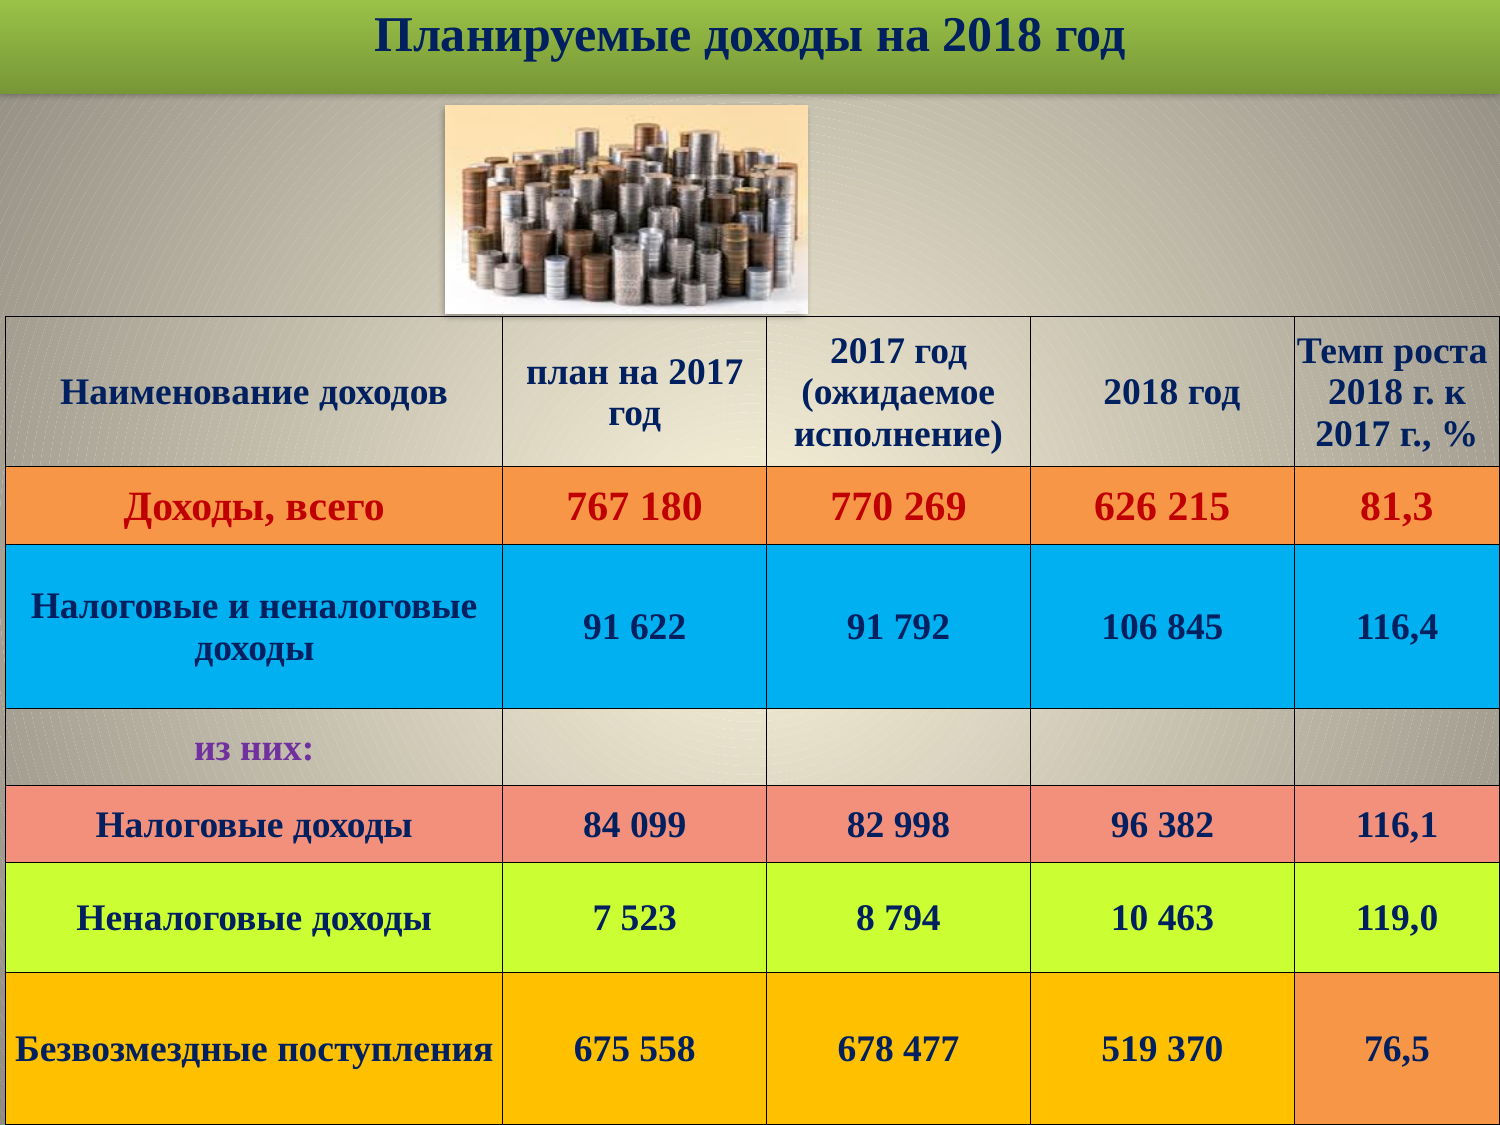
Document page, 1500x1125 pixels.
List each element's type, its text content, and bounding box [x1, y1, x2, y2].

table_cell 96 382 [1031, 786, 1294, 862]
table_header Темп роста 2018 г. к 2017 г., % [1295, 317, 1499, 466]
table_cell [767, 709, 1030, 785]
table_cell 116,1 [1295, 786, 1499, 862]
table_cell Неналоговые доходы [6, 863, 502, 972]
text_box Планируемые доходы на 2018 год [0, 0, 1500, 94]
table_cell 84 099 [503, 786, 766, 862]
table_cell 106 845 [1031, 545, 1294, 708]
table_cell [1031, 709, 1294, 785]
table_cell 10 463 [1031, 863, 1294, 972]
table_cell [1295, 709, 1499, 785]
table_cell Безвозмездные поступления [6, 973, 502, 1124]
table_header Наименование доходов [6, 317, 502, 466]
table_cell из них: [6, 709, 502, 785]
table_cell 91 792 [767, 545, 1030, 708]
table_cell 7 523 [503, 863, 766, 972]
table_cell 626 215 [1031, 467, 1294, 544]
table_cell 82 998 [767, 786, 1030, 862]
table_header 2017 год (ожидаемое исполнение) [767, 317, 1030, 466]
table_cell 91 622 [503, 545, 766, 708]
table_cell 76,5 [1295, 973, 1499, 1124]
table_cell 675 558 [503, 973, 766, 1124]
table_header план на 2017 год [503, 322, 766, 466]
table_cell 678 477 [767, 973, 1030, 1124]
table_cell 8 794 [767, 863, 1030, 972]
table_header 2018 год [1031, 317, 1294, 466]
table_cell Доходы, всего [6, 467, 502, 544]
table_cell Налоговые и неналоговые доходы [6, 545, 502, 708]
table_cell 767 180 [503, 467, 766, 544]
table_cell 81,3 [1295, 467, 1499, 544]
table_cell [503, 709, 766, 785]
table_cell 770 269 [767, 467, 1030, 544]
table_cell 116,4 [1295, 545, 1499, 708]
table_cell Налоговые доходы [6, 786, 502, 862]
table_cell 119,0 [1295, 863, 1499, 972]
picture [445, 105, 808, 314]
table_cell 519 370 [1031, 973, 1294, 1124]
